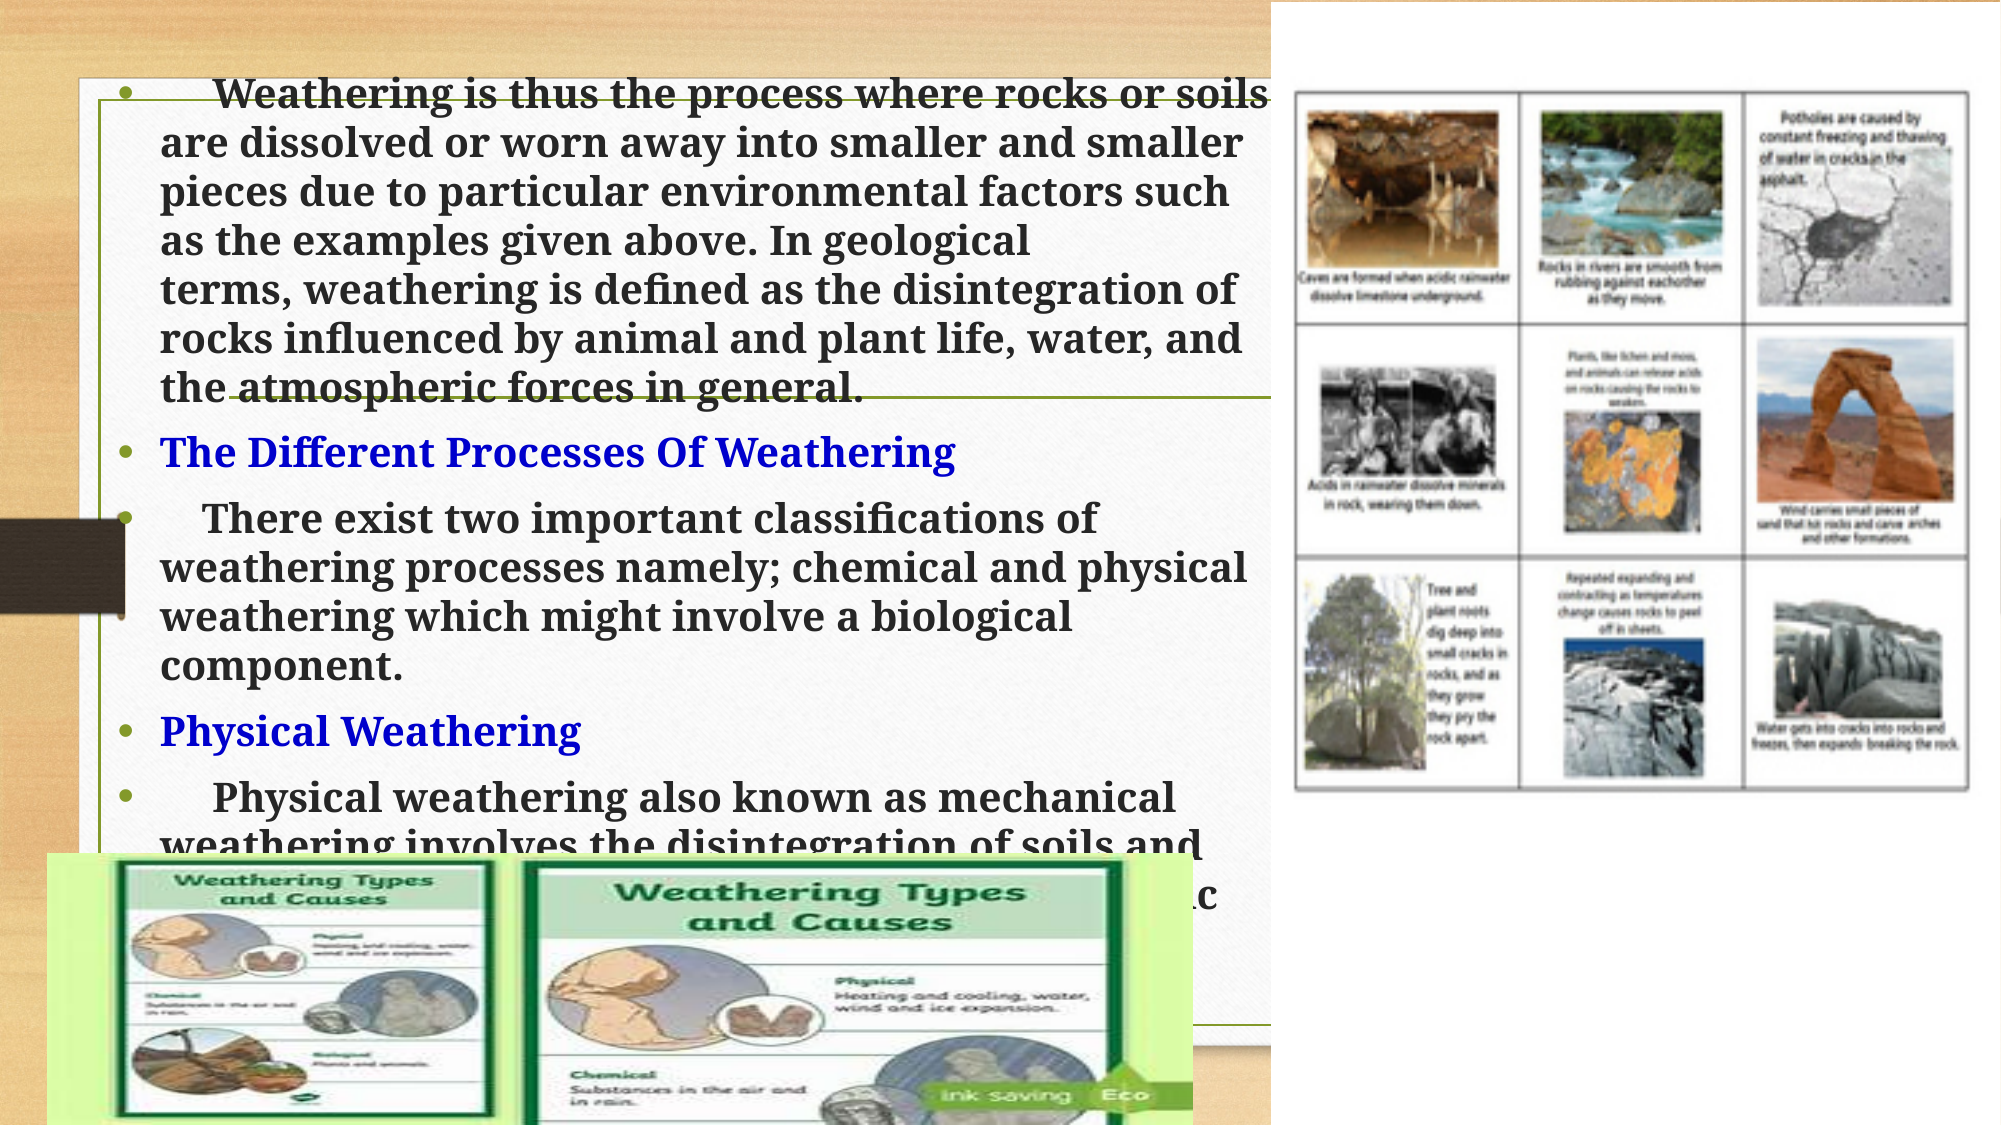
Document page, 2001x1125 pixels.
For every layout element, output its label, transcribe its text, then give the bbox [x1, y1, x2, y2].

picture [0, 0, 2001, 1125]
list Weathering is thus the process where rocks or soils are dissolved or worn away into smaller and smaller pieces due to particular environmental factors such as the examples given above. In geological terms, weathering is defined as the disintegration of rocks influenced by animal and plant life, water, and the atmospheric forces in general. The Different Processes Of Weathering There exist two important classifications of weathering processes namely; chemical and physical weathering which might involve a biological component. Physical Weathering Physical weathering also known as mechanical weathering involves the disintegration of soils and rocks as a result of direct contact with atmospheric conditions such as water, pressure, ice, and heat. [102, 60, 1270, 1125]
